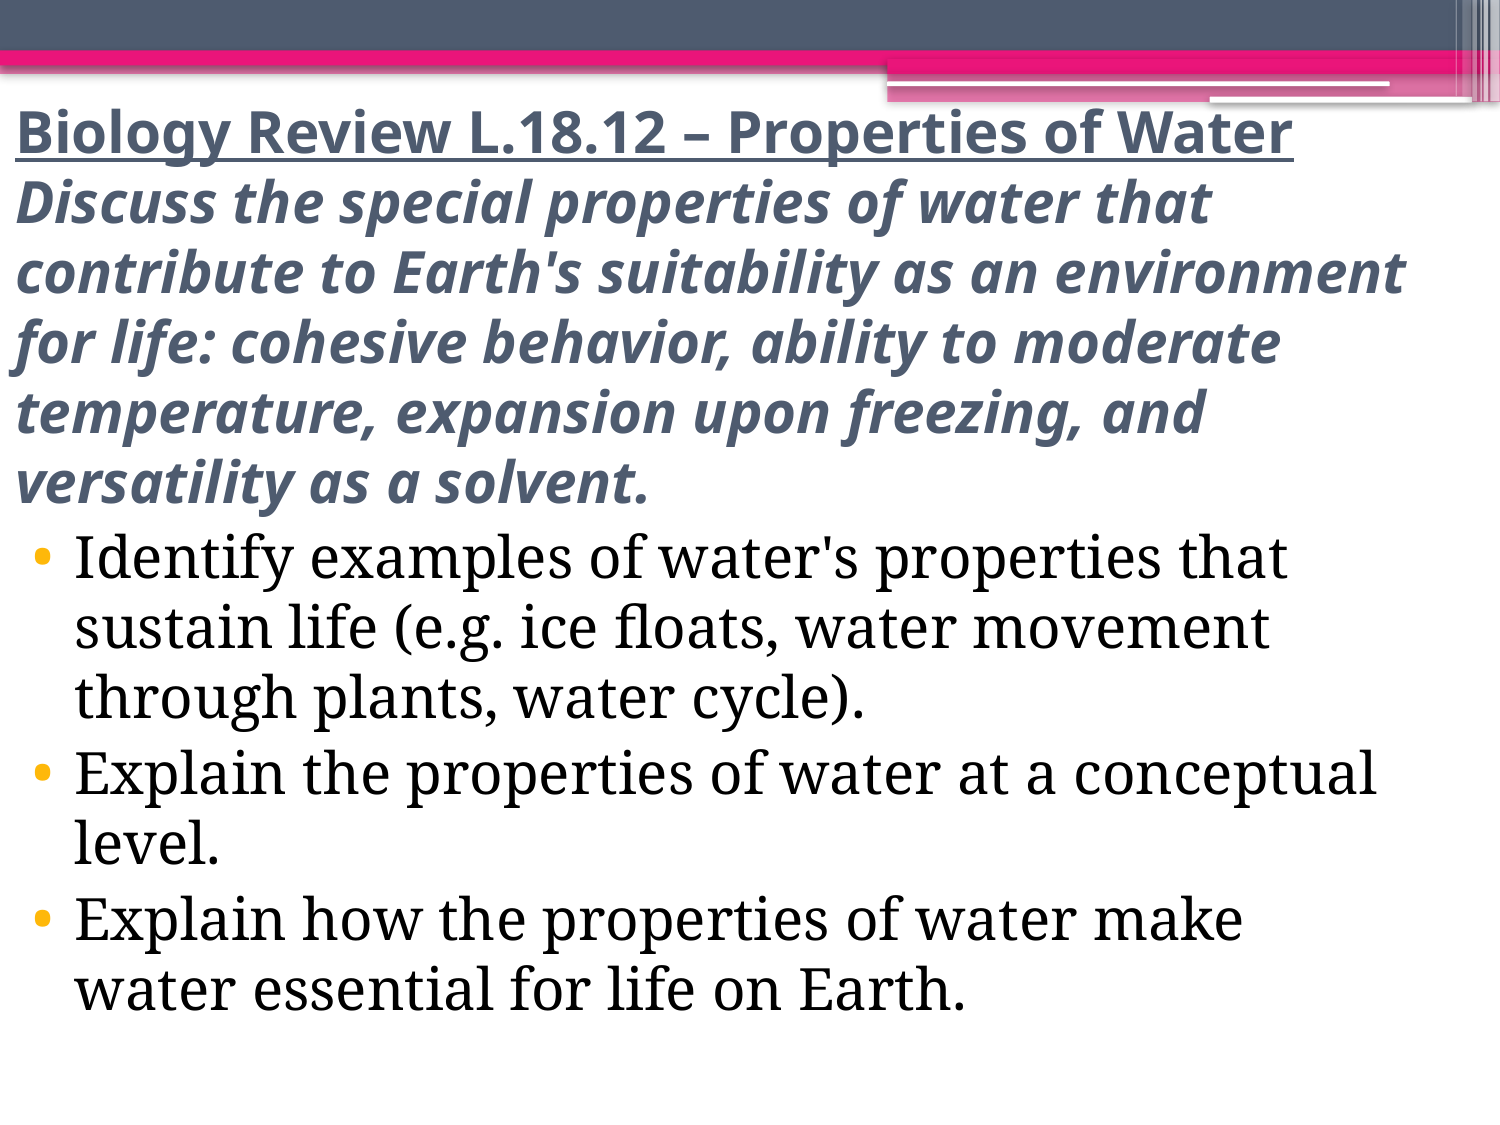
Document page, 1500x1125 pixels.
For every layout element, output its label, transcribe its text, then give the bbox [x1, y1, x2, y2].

list Identify examples of water's properties that sustain life (e.g. ice floats, water movement through plants, water cycle). Explain the properties of water at a conceptual level. Explain how the properties of water make water essential for life on Earth. [0, 512, 1426, 1125]
title Biology Review L.18.12 – Properties of Water Discuss the special properties of water that contribute to Earth's suitability as an environment for life: cohesive behavior, ability to moderate temperature, expansion upon freezing, and versatility as a solvent. [0, 249, 1500, 426]
